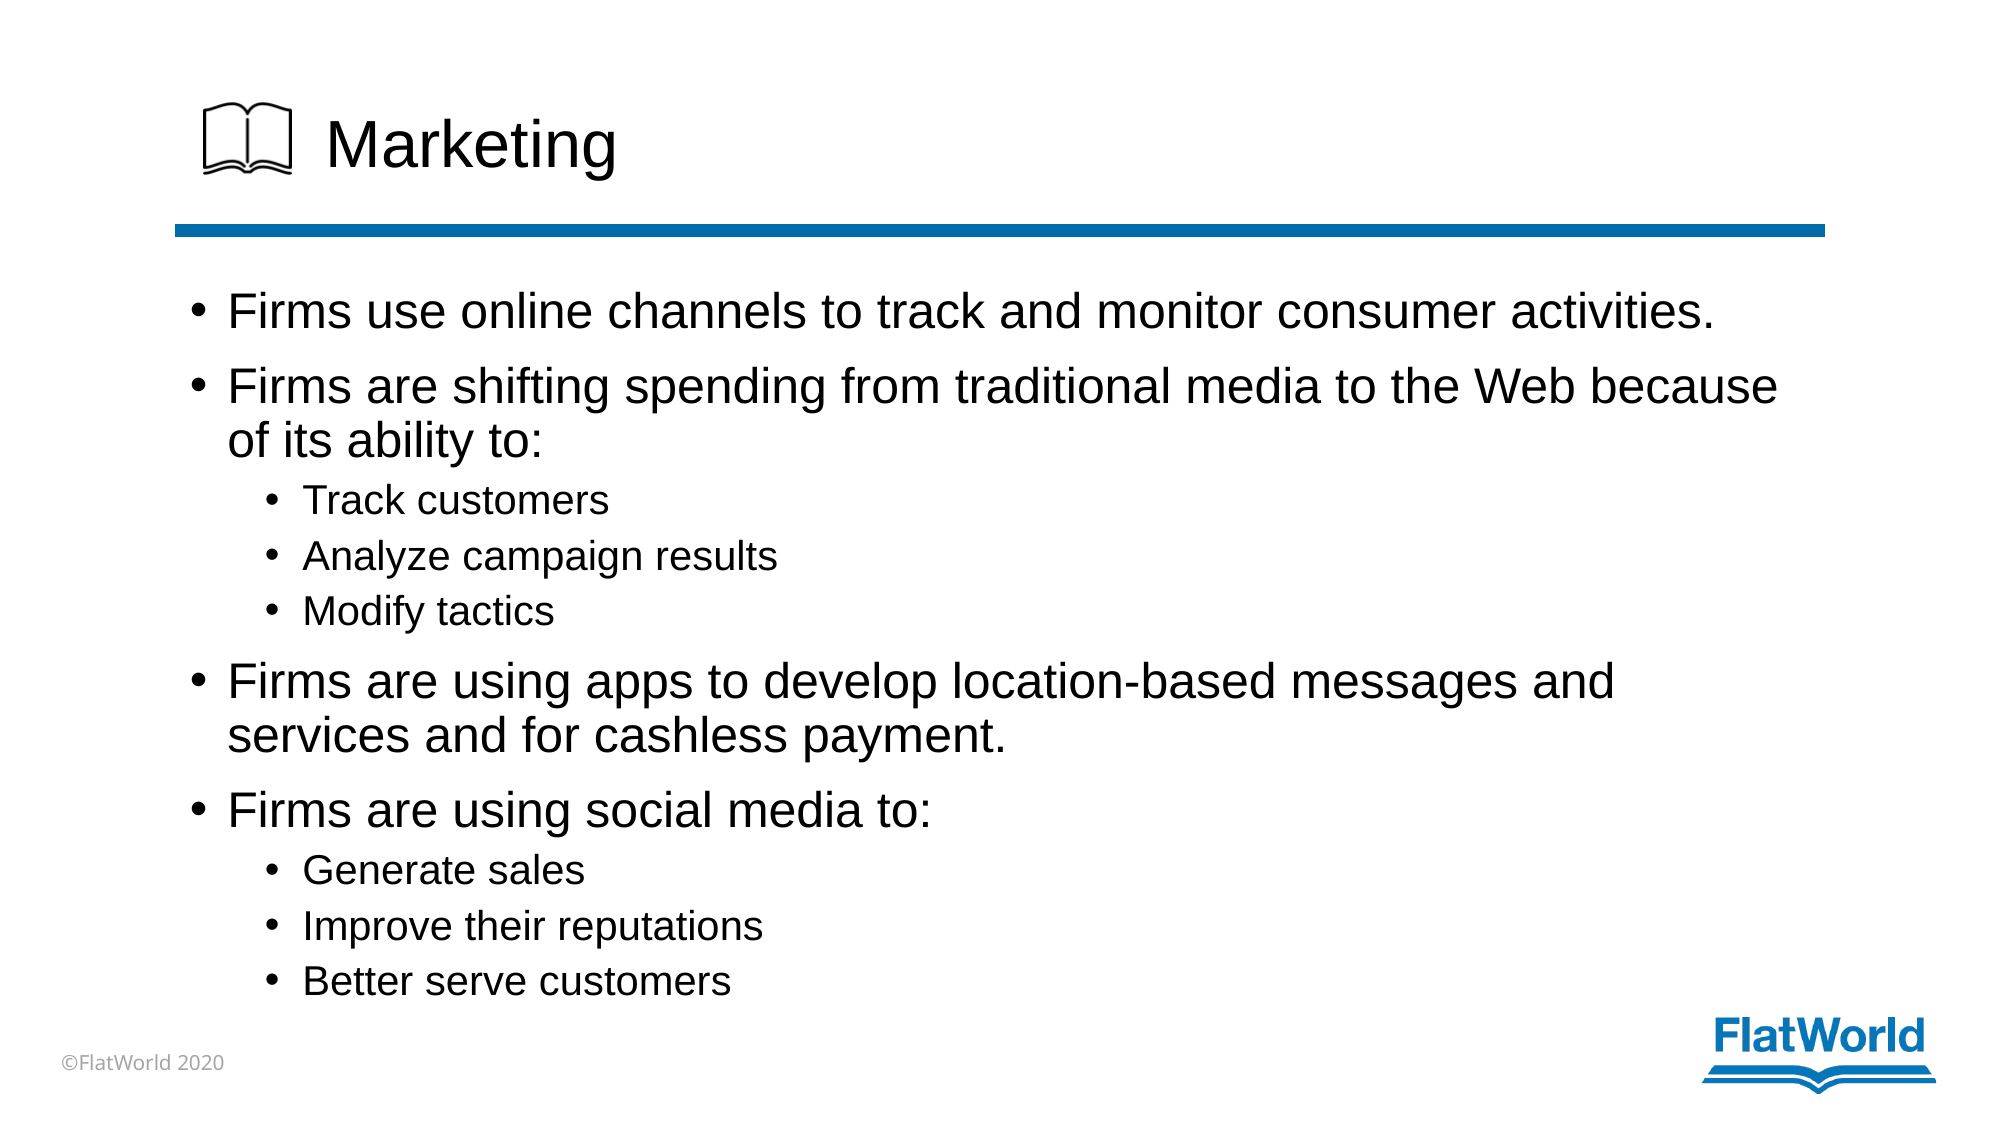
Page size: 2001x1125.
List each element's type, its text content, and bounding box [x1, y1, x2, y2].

picture [203, 94, 292, 183]
list Firms use online channels to track and monitor consumer activities. Firms are shifting spending from traditional media to the Web because of its ability to: Track customers Analyze campaign results Modify tactics Firms are using apps to develop location-based messages and services and for cashless payment. Firms are using social media to: Generate sales Improve their reputations Better serve customers [174, 278, 1825, 1084]
title Marketing [310, 102, 1774, 198]
